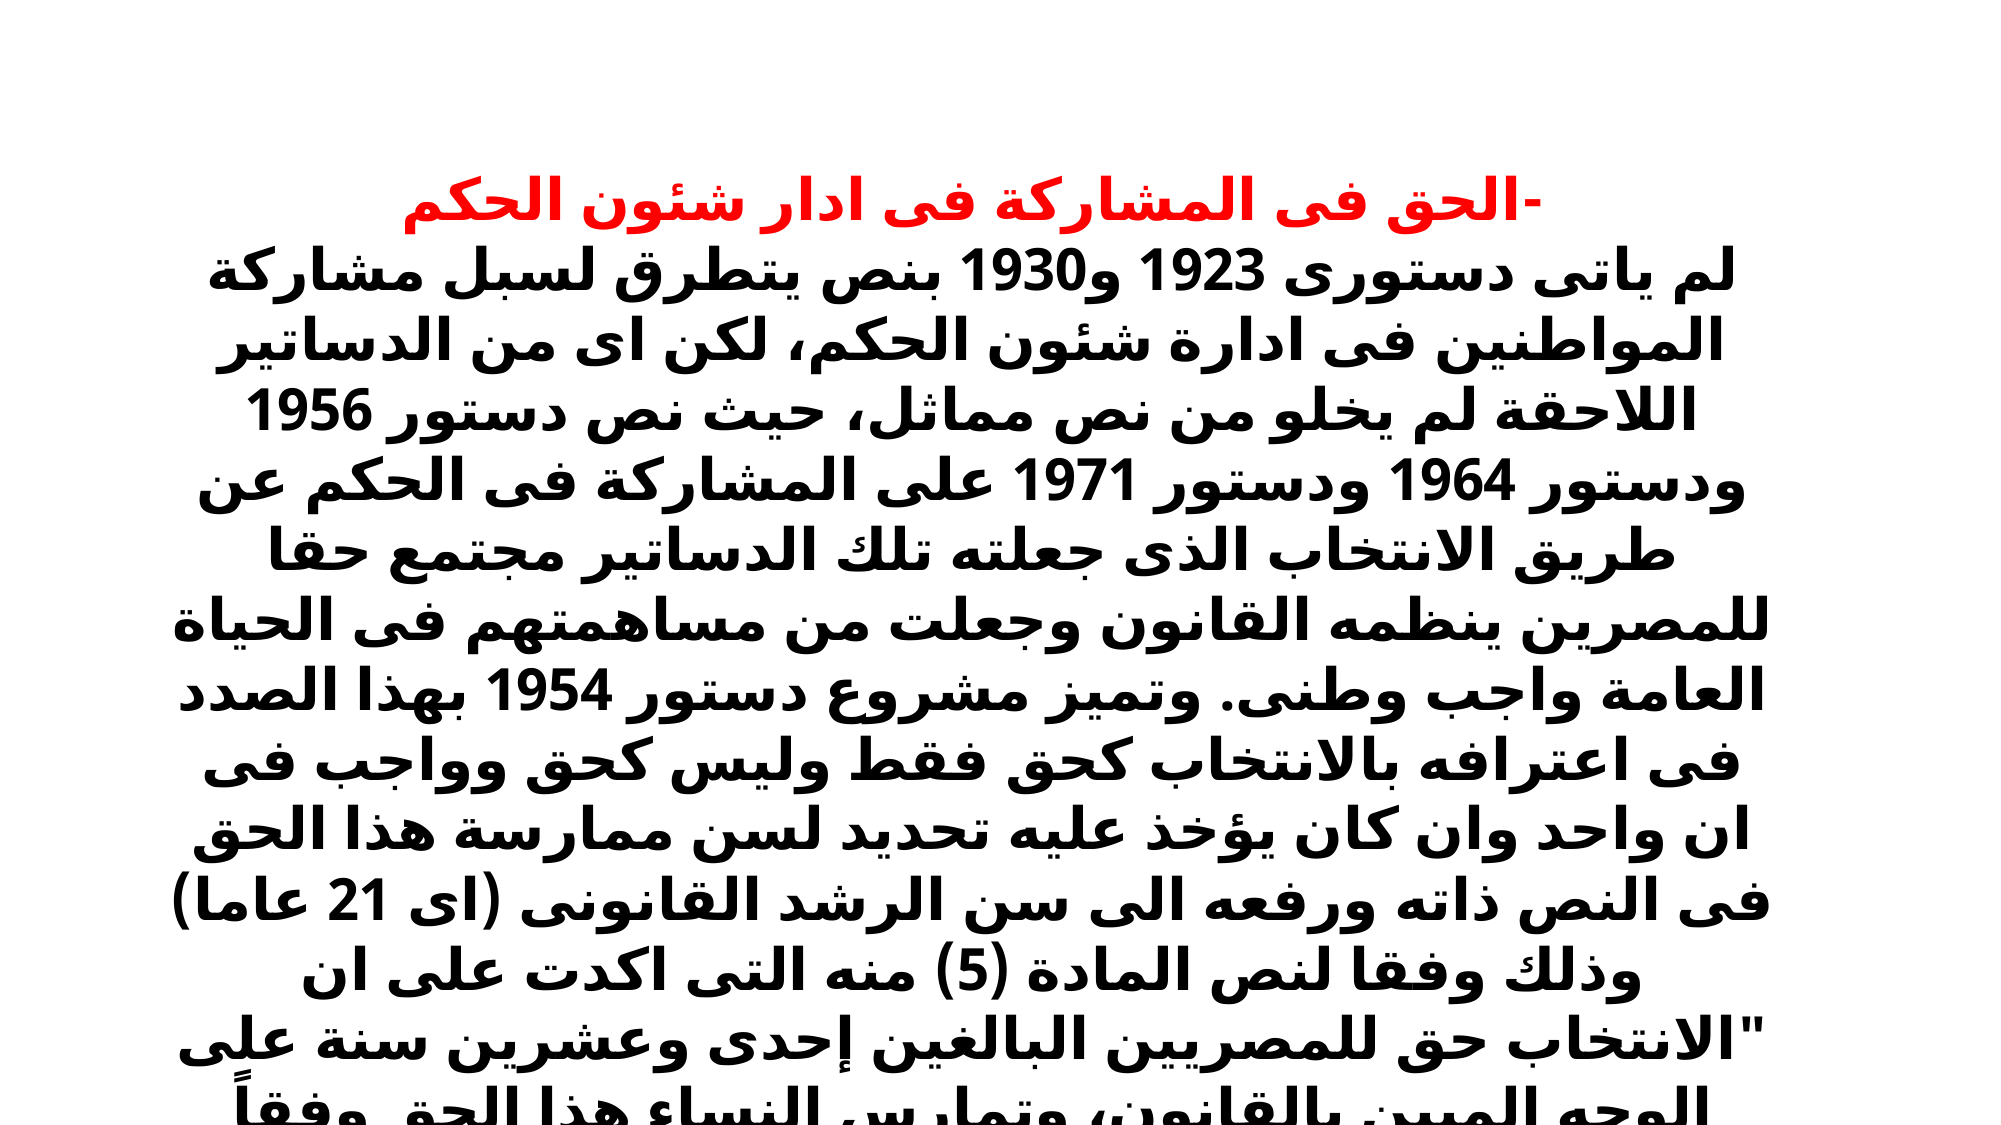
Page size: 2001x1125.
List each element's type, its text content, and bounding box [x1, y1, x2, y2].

text_box -الحق فى المشاركة فى ادار شئون الحكم لم ياتى دستورى 1923 و1930 بنص يتطرق لسبل مشاركة المواطنين فى ادارة شئون الحكم، لكن اى من الدساتير اللاحقة لم يخلو من نص مماثل، حيث نص دستور 1956 ودستور 1964 ودستور 1971 على المشاركة فى الحكم عن طريق الانتخاب الذى جعلته تلك الدساتير مجتمع حقا للمصرين ينظمه القانون وجعلت من مساهمتهم فى الحياة العامة واجب وطنى. وتميز مشروع دستور 1954 بهذا الصدد فى اعترافه بالانتخاب كحق فقط وليس كحق وواجب فى ان واحد وان كان يؤخذ عليه تحديد لسن ممارسة هذا الحق فى النص ذاته ورفعه الى سن الرشد القانونى (اى 21 عاما) وذلك وفقا لنص المادة (5) منه التى اكدت على ان "الانتخاب حق للمصريين البالغين إحدى وعشرين سنة على الوجه المبين بالقانون، وتمارس النساء هذا الحق وفقاً للشروط التى يضعها القانون.". [147, 154, 1798, 1125]
